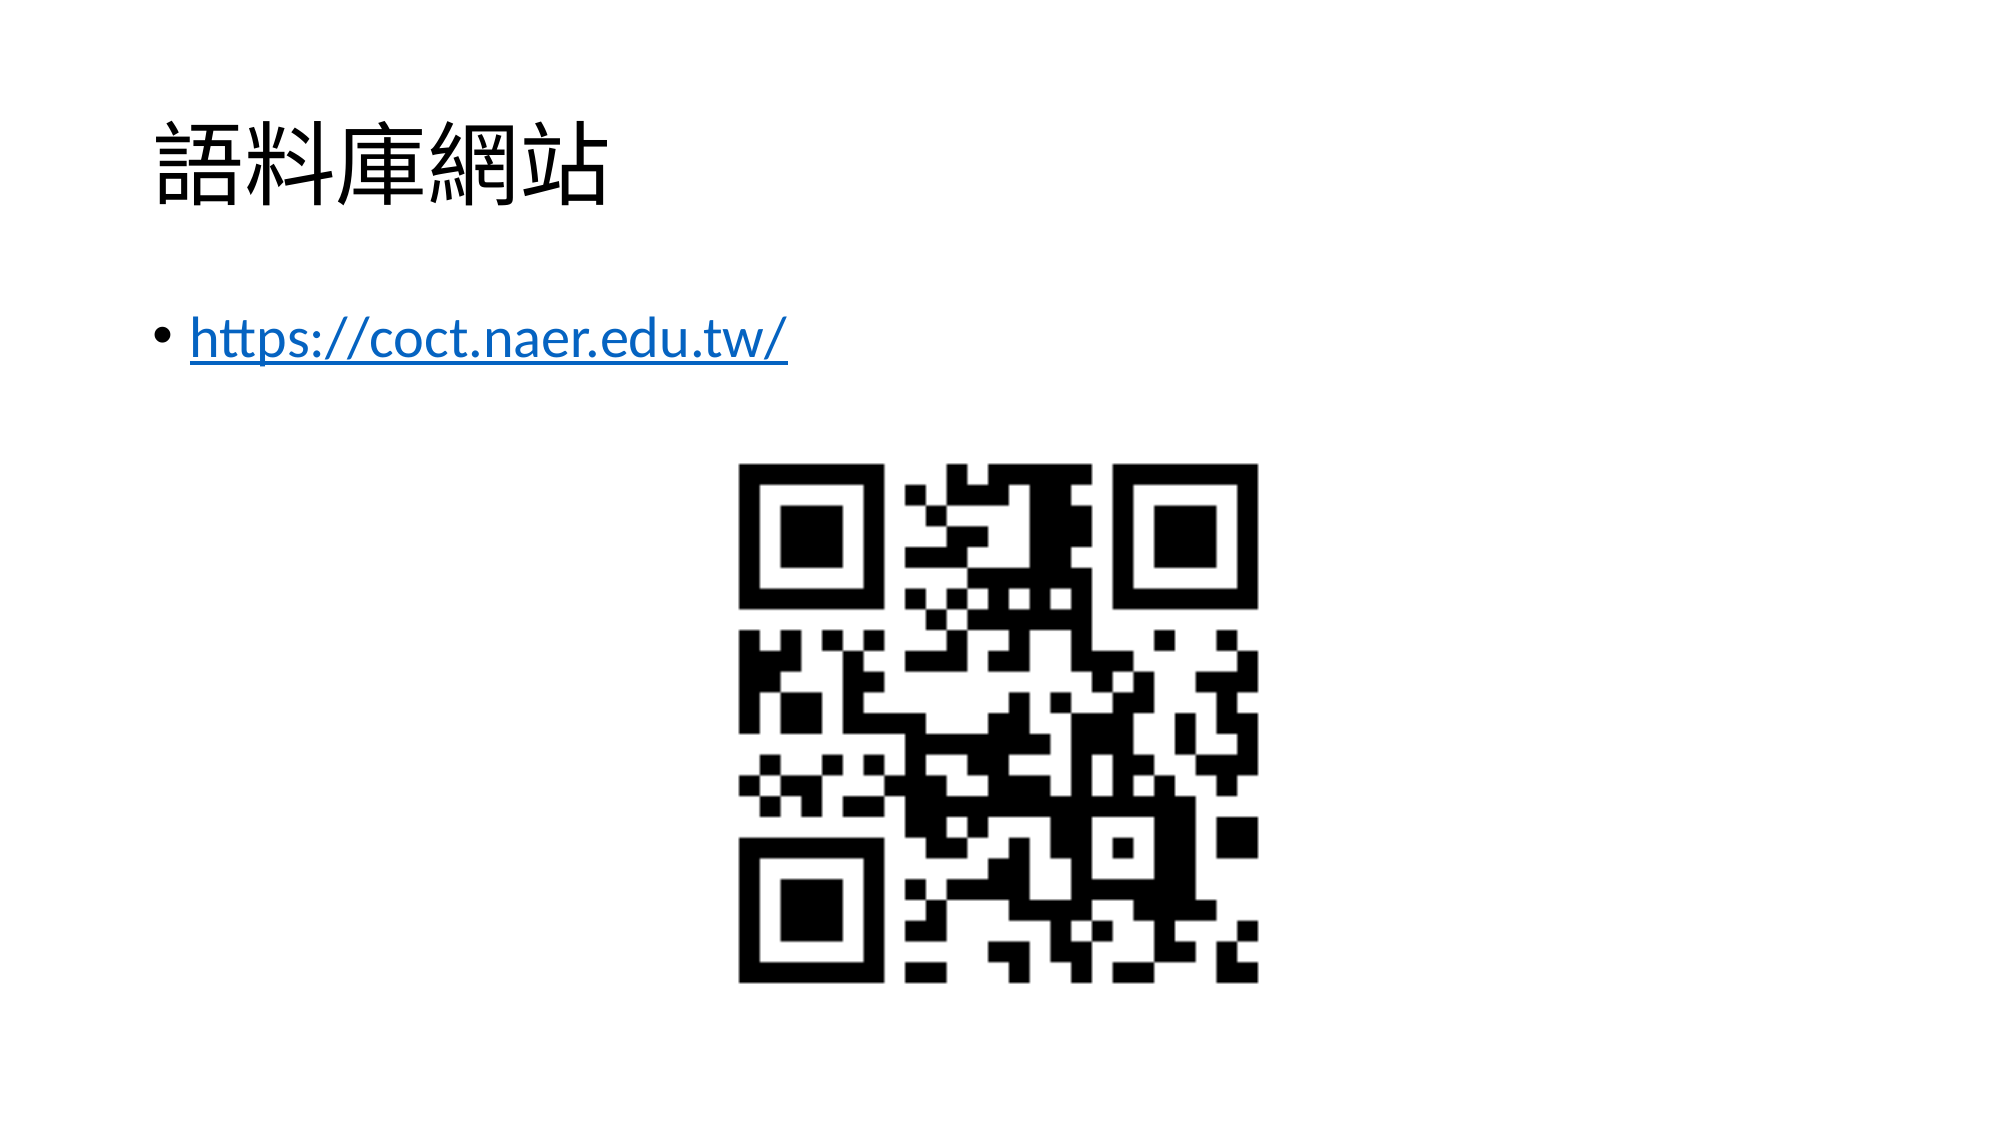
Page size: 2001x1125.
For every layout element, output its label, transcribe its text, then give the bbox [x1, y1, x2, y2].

picture [657, 382, 1342, 1067]
list https://coct.naer.edu.tw/ [137, 299, 1863, 1014]
title 語料庫網站 [137, 59, 1863, 278]
